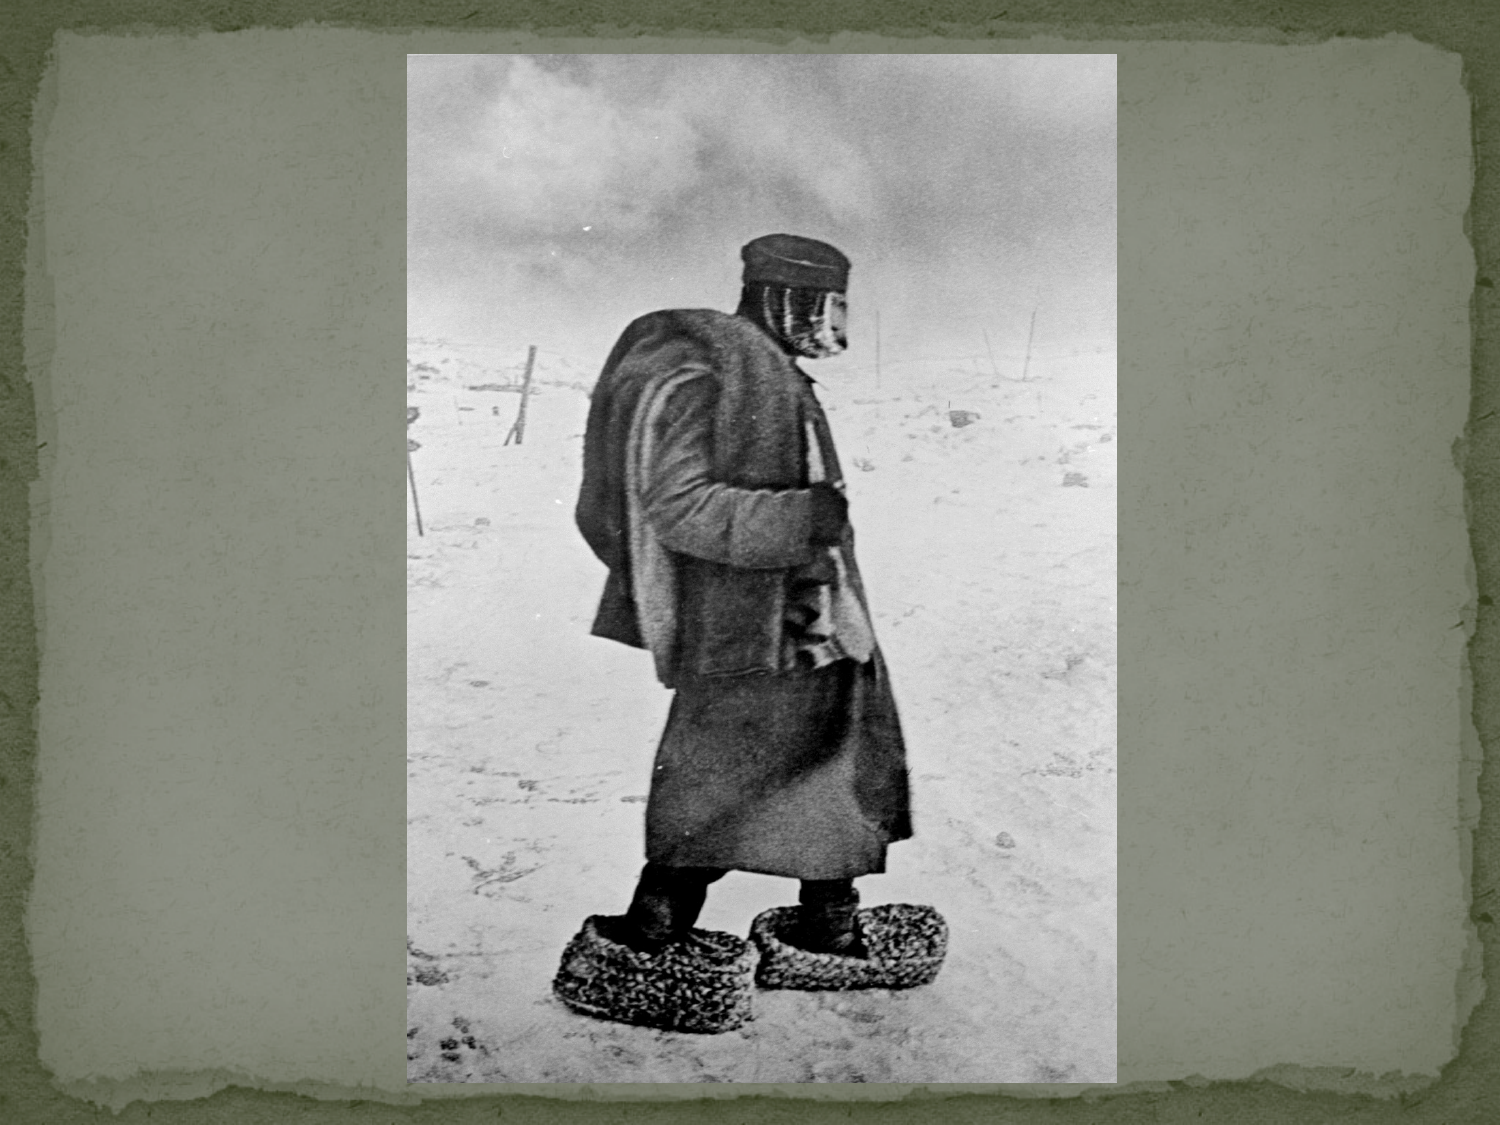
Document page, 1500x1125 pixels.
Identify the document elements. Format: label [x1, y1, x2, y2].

picture [407, 54, 1117, 1083]
